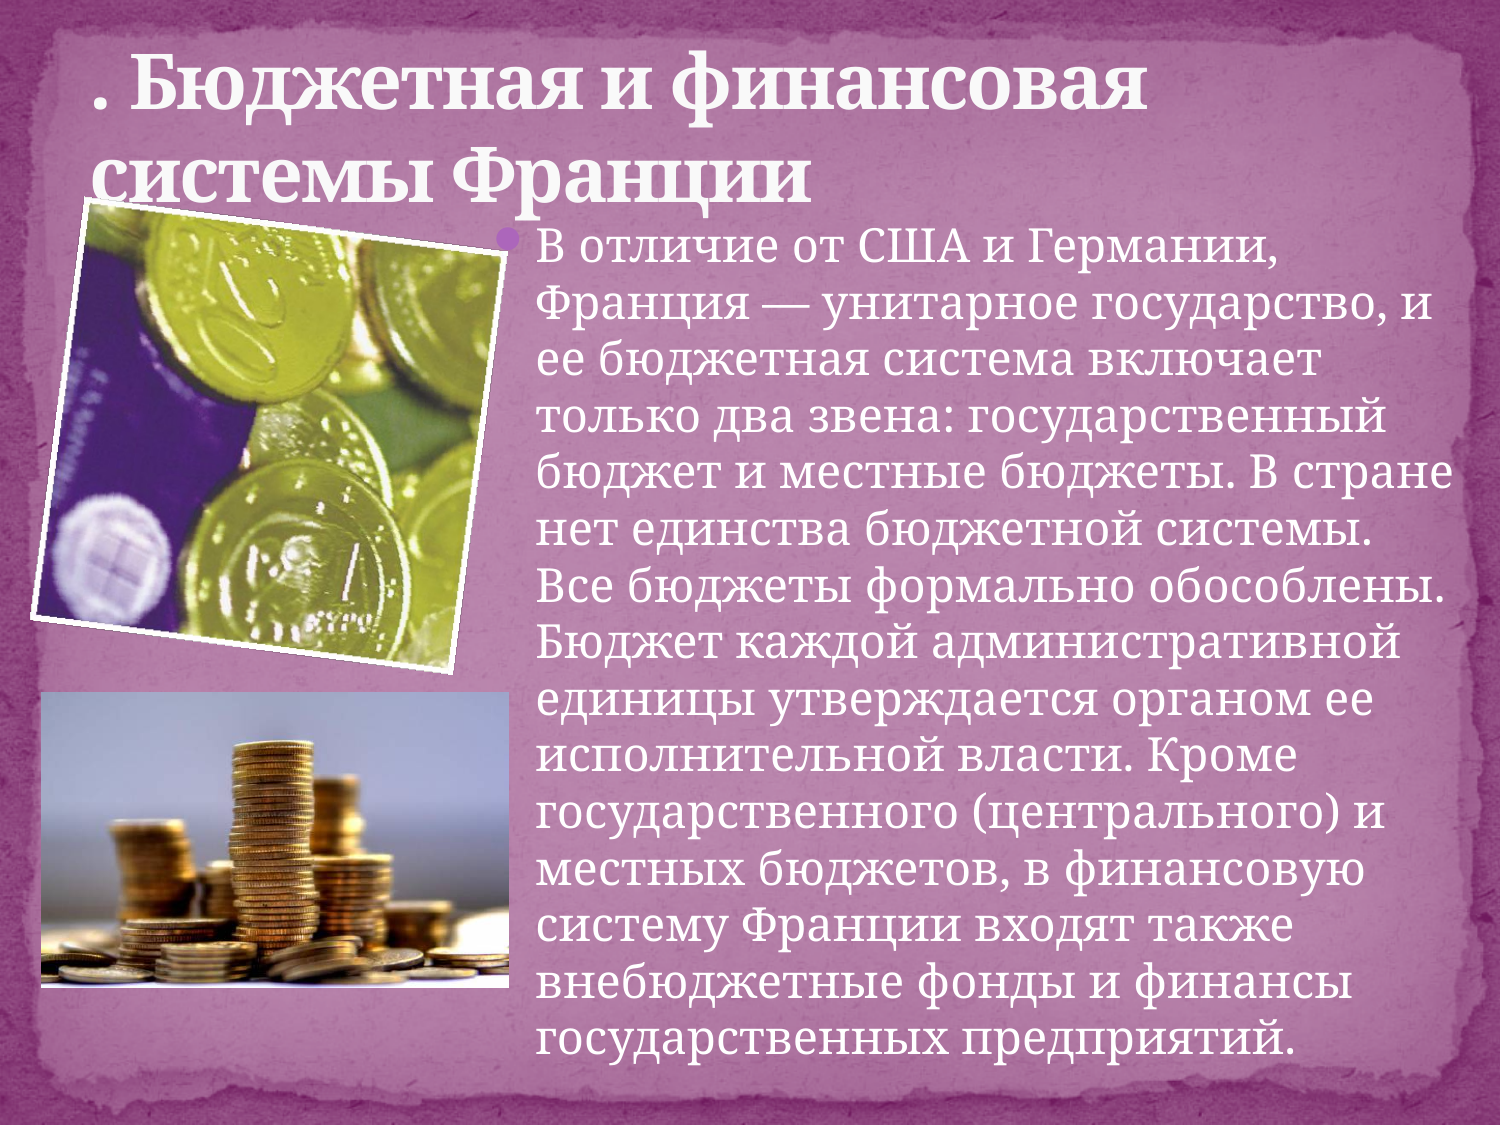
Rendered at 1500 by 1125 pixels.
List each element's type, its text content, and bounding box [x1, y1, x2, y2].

picture [30, 196, 508, 675]
list В отличие от США и Германии, Франция — унитарное государство, и ее бюджетная система включает только два звена: государственный бюджет и местные бюджеты. В стране нет единства бюджетной системы. Все бюджеты формально обособлены. Бюджет каждой административной единицы утверждается органом ее исполнительной власти. Кроме государственного (центрального) и местных бюджетов, в финансовую систему Франции входят также внебюджетные фонды и финансы государственных предприятий. [478, 208, 1471, 1094]
title . Бюджетная и финансовая системы Франции [74, 24, 1425, 225]
picture [41, 692, 509, 988]
